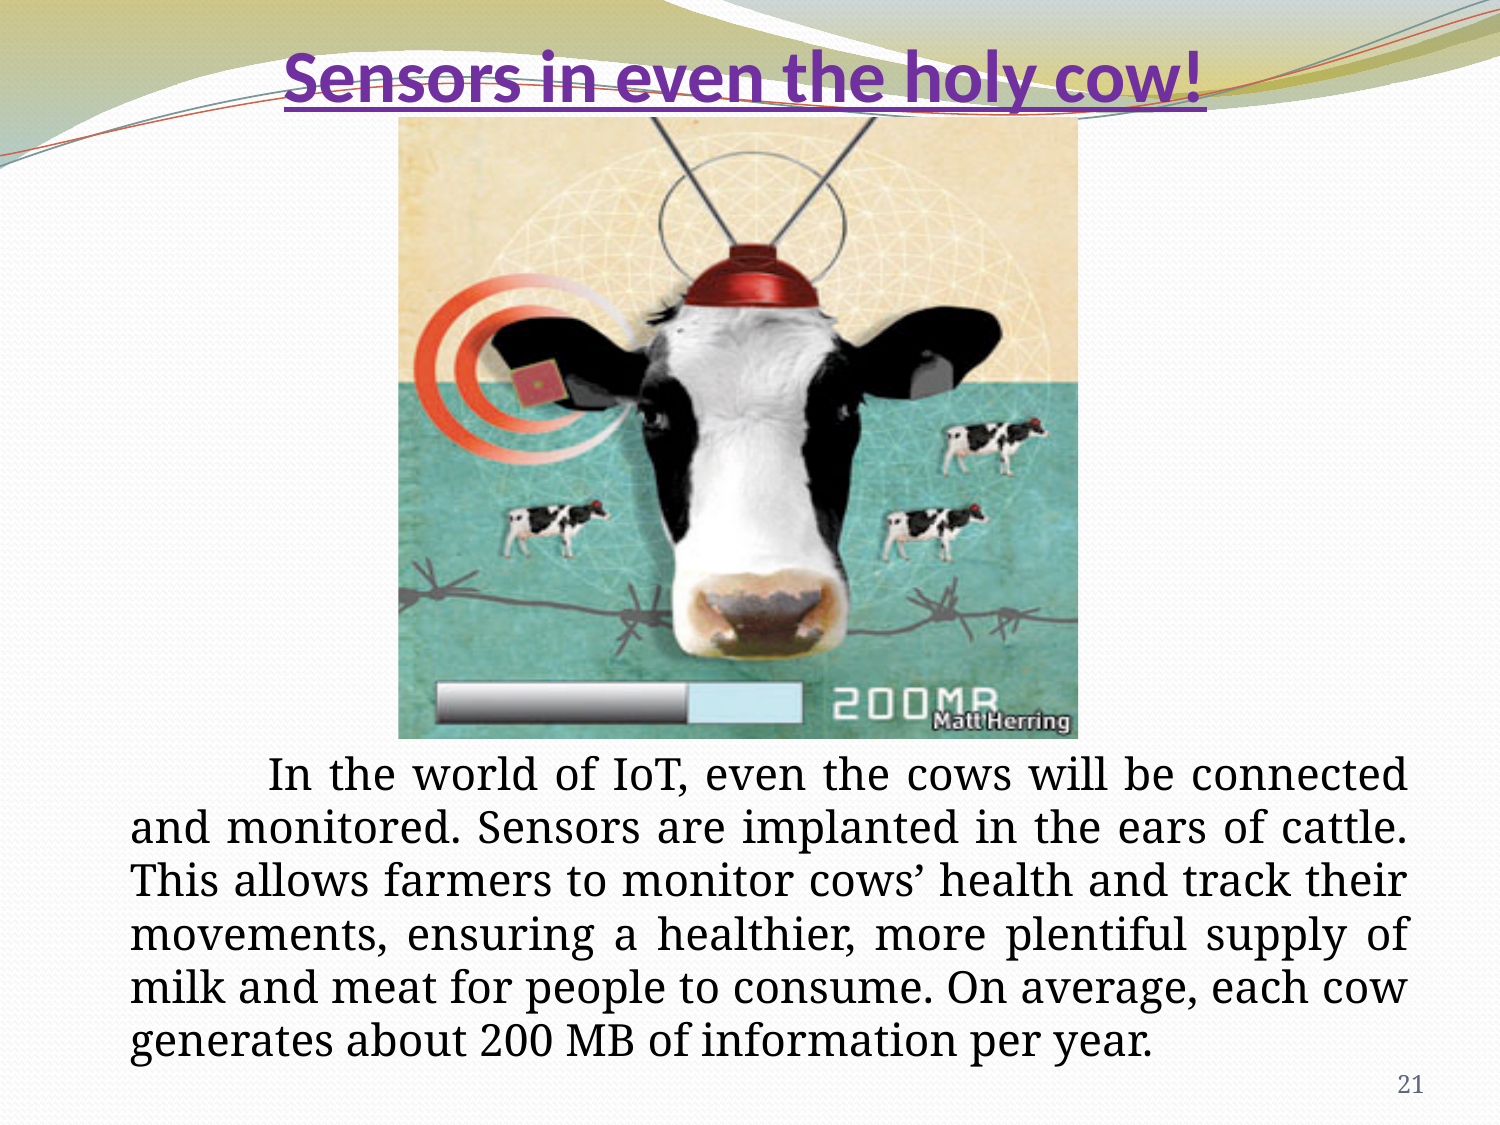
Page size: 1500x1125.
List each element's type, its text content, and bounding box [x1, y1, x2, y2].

list In the world of IoT, even the cows will be connected and monitored. Sensors are implanted in the ears of cattle. This allows farmers to monitor cows’ health and track their movements, ensuring a healthier, more plentiful supply of milk and meat for people to consume. On average, each cow generates about 200 MB of information per year. [75, 738, 1425, 1125]
slide_number 21 [1299, 1042, 1425, 1103]
title Sensors in even the holy cow! [70, 0, 1421, 118]
picture [398, 116, 1079, 739]
